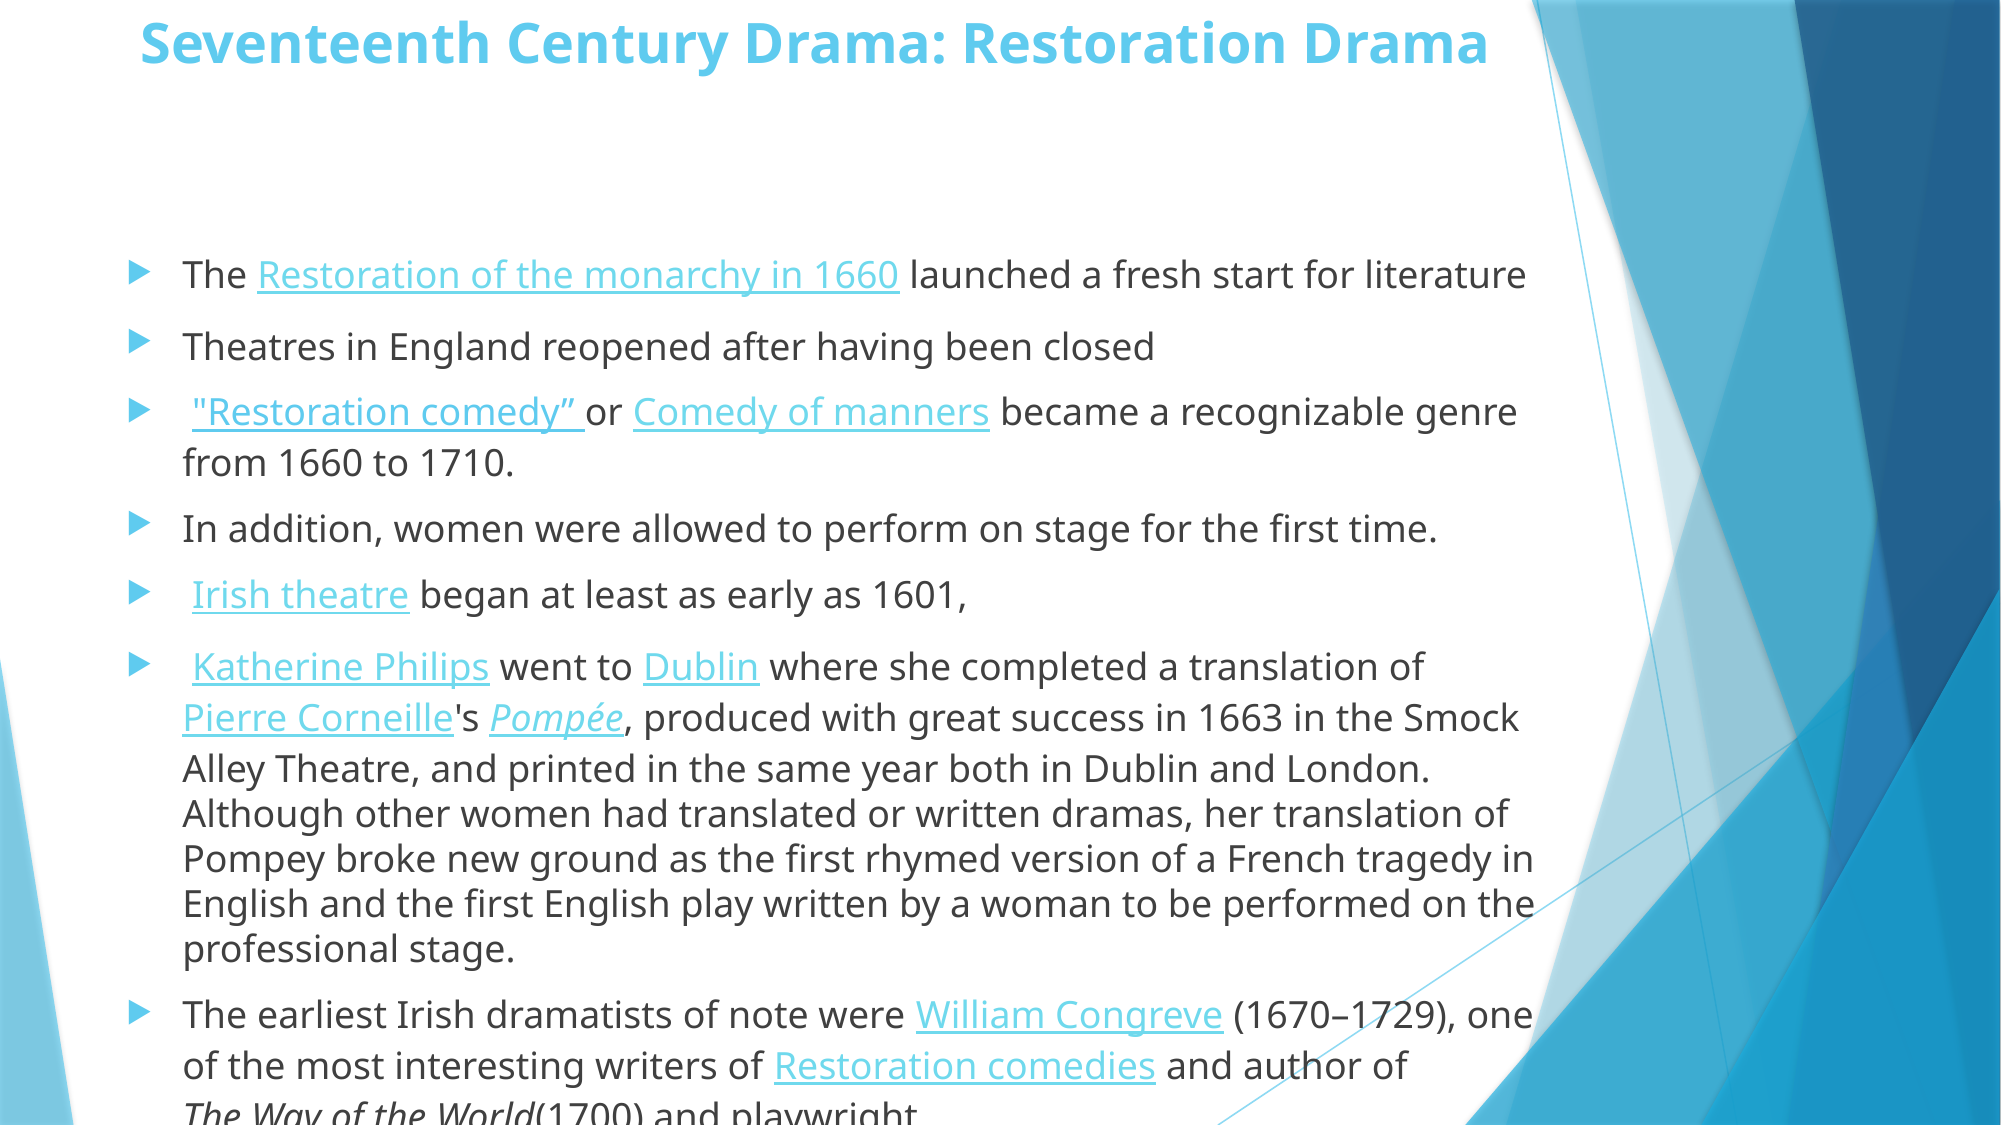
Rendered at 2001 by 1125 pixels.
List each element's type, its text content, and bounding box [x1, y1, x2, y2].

title Seventeenth Century Drama: Restoration Drama [111, 0, 1522, 200]
list The Restoration of the monarchy in 1660 launched a fresh start for literature Theatres in England reopened after having been closed "Restoration comedy” or Comedy of manners became a recognizable genre from 1660 to 1710. In addition, women were allowed to perform on stage for the first time. Irish theatre began at least as early as 1601, Katherine Philips went to Dublin where she completed a translation of Pierre Corneille's Pompée, produced with great success in 1663 in the Smock Alley Theatre, and printed in the same year both in Dublin and London. Although other women had translated or written dramas, her translation of Pompey broke new ground as the first rhymed version of a French tragedy in English and the first English play written by a woman to be performed on the professional stage. The earliest Irish dramatists of note were William Congreve (1670–1729), one of the most interesting writers of Restoration comedies and author of The Way of the World(1700) and playwright [111, 243, 1582, 1094]
